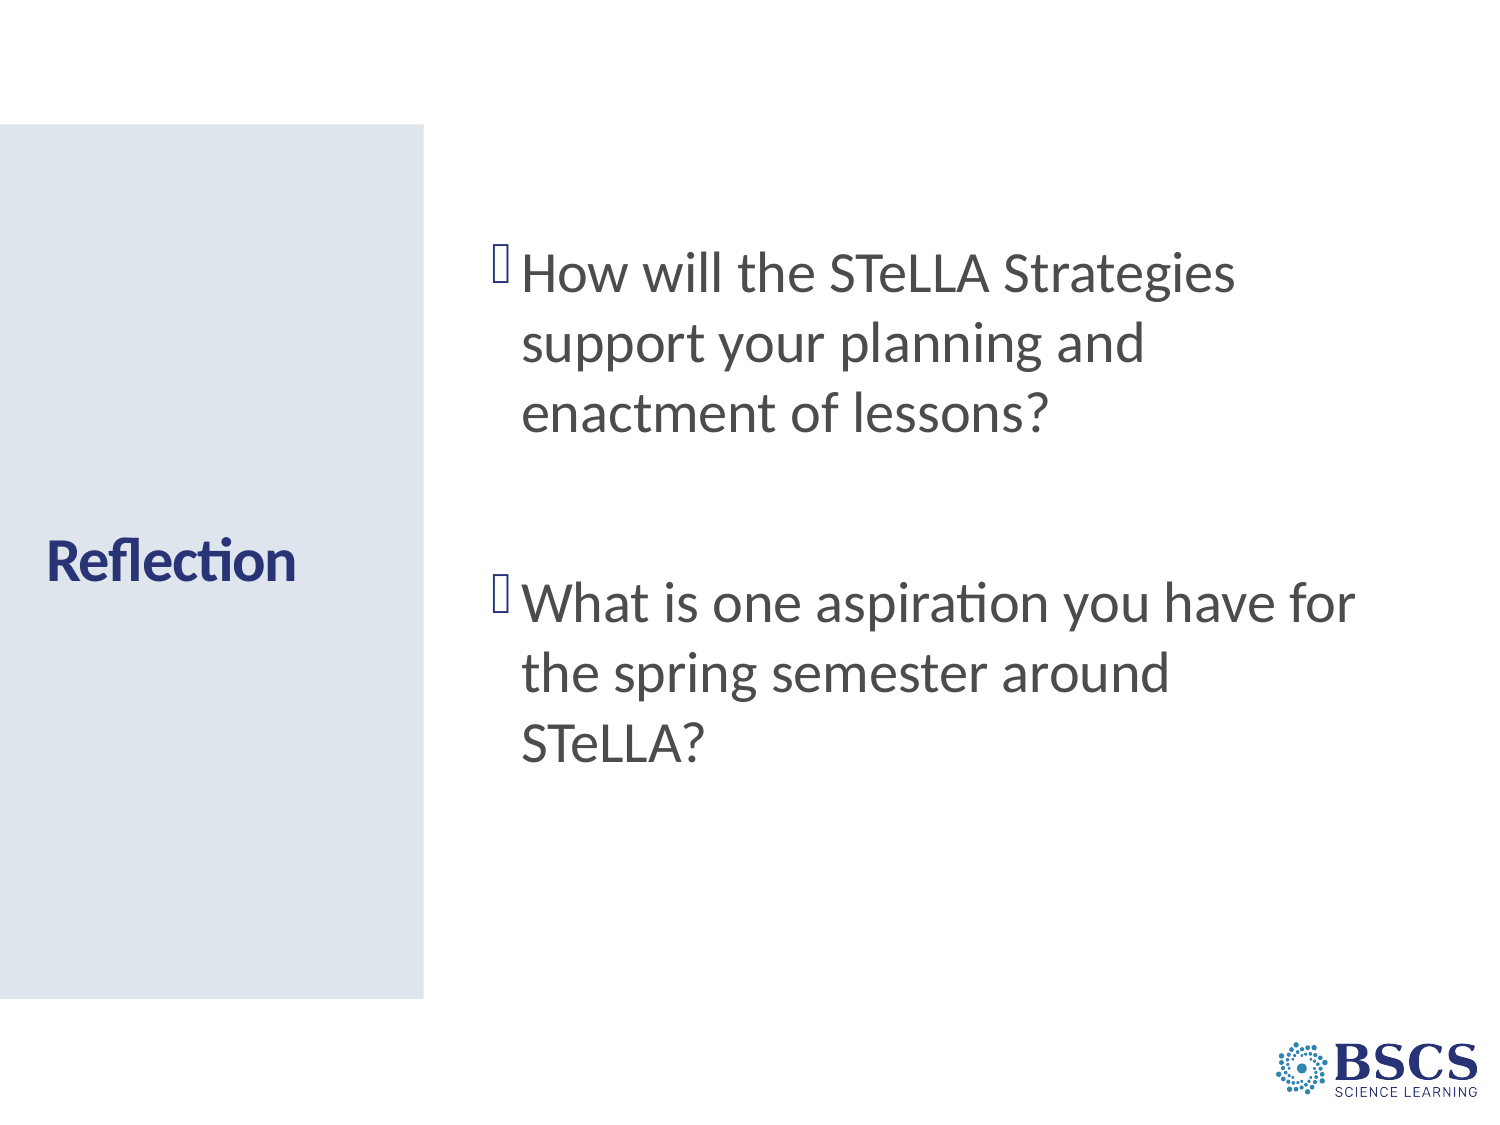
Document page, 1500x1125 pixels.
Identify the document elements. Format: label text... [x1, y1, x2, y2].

picture [1275, 1041, 1478, 1098]
list How will the STeLLA Strategies support your planning and enactment of lessons? What is one aspiration you have for the spring semester around STeLLA? [476, 226, 1376, 982]
title Reflection [31, 184, 394, 940]
